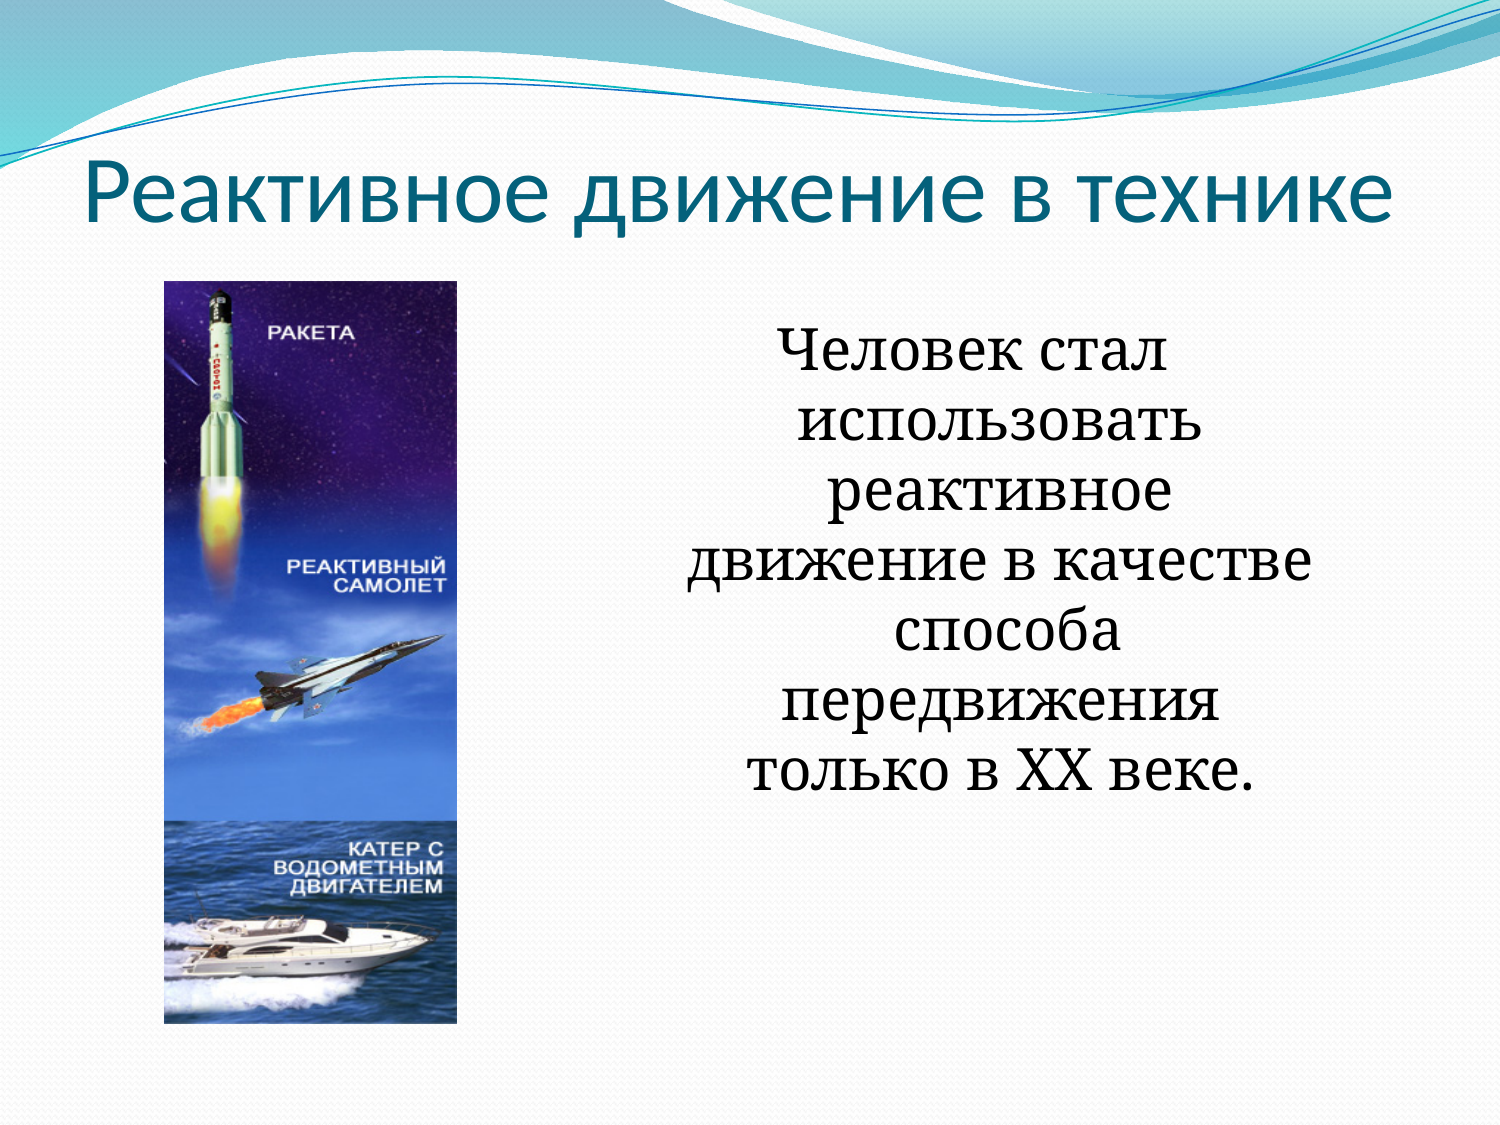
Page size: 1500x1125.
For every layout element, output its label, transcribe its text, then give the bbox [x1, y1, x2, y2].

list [163, 280, 458, 1024]
title Реактивное движение в технике [82, 58, 1432, 247]
text_box Человек стал использовать реактивное движение в качестве способа передвижения только в XX веке. [609, 304, 1336, 810]
